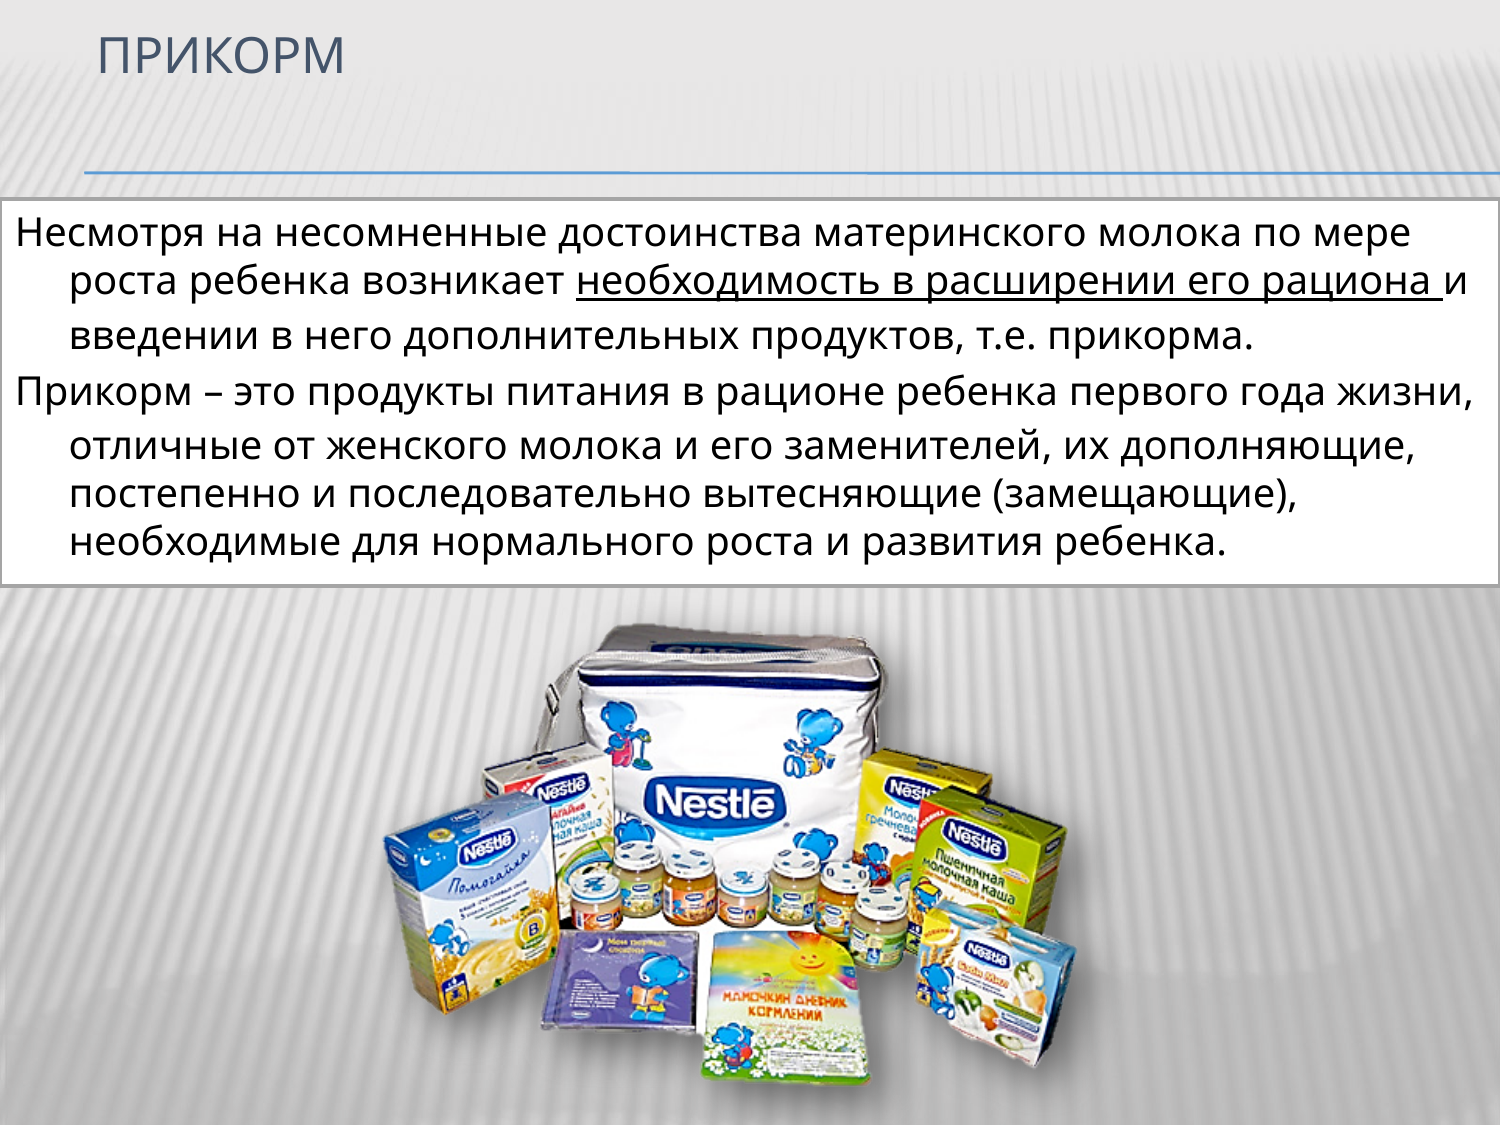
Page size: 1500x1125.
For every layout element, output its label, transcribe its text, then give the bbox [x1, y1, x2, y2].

list Несмотря на несомненные достоинства материнского молока по мере роста ребенка возникает необходимость в расширении его рациона и введении в него дополнительных продуктов, т.е. прикорма. Прикорм – это продукты питания в рационе ребенка первого года жизни, отличные от женского молока и его заменителей, их дополняющие, постепенно и последовательно вытесняющие (замещающие), необходимые для нормального роста и развития ребенка. [0, 197, 1500, 588]
picture [371, 562, 1094, 1091]
title Прикорм [82, 0, 1432, 108]
